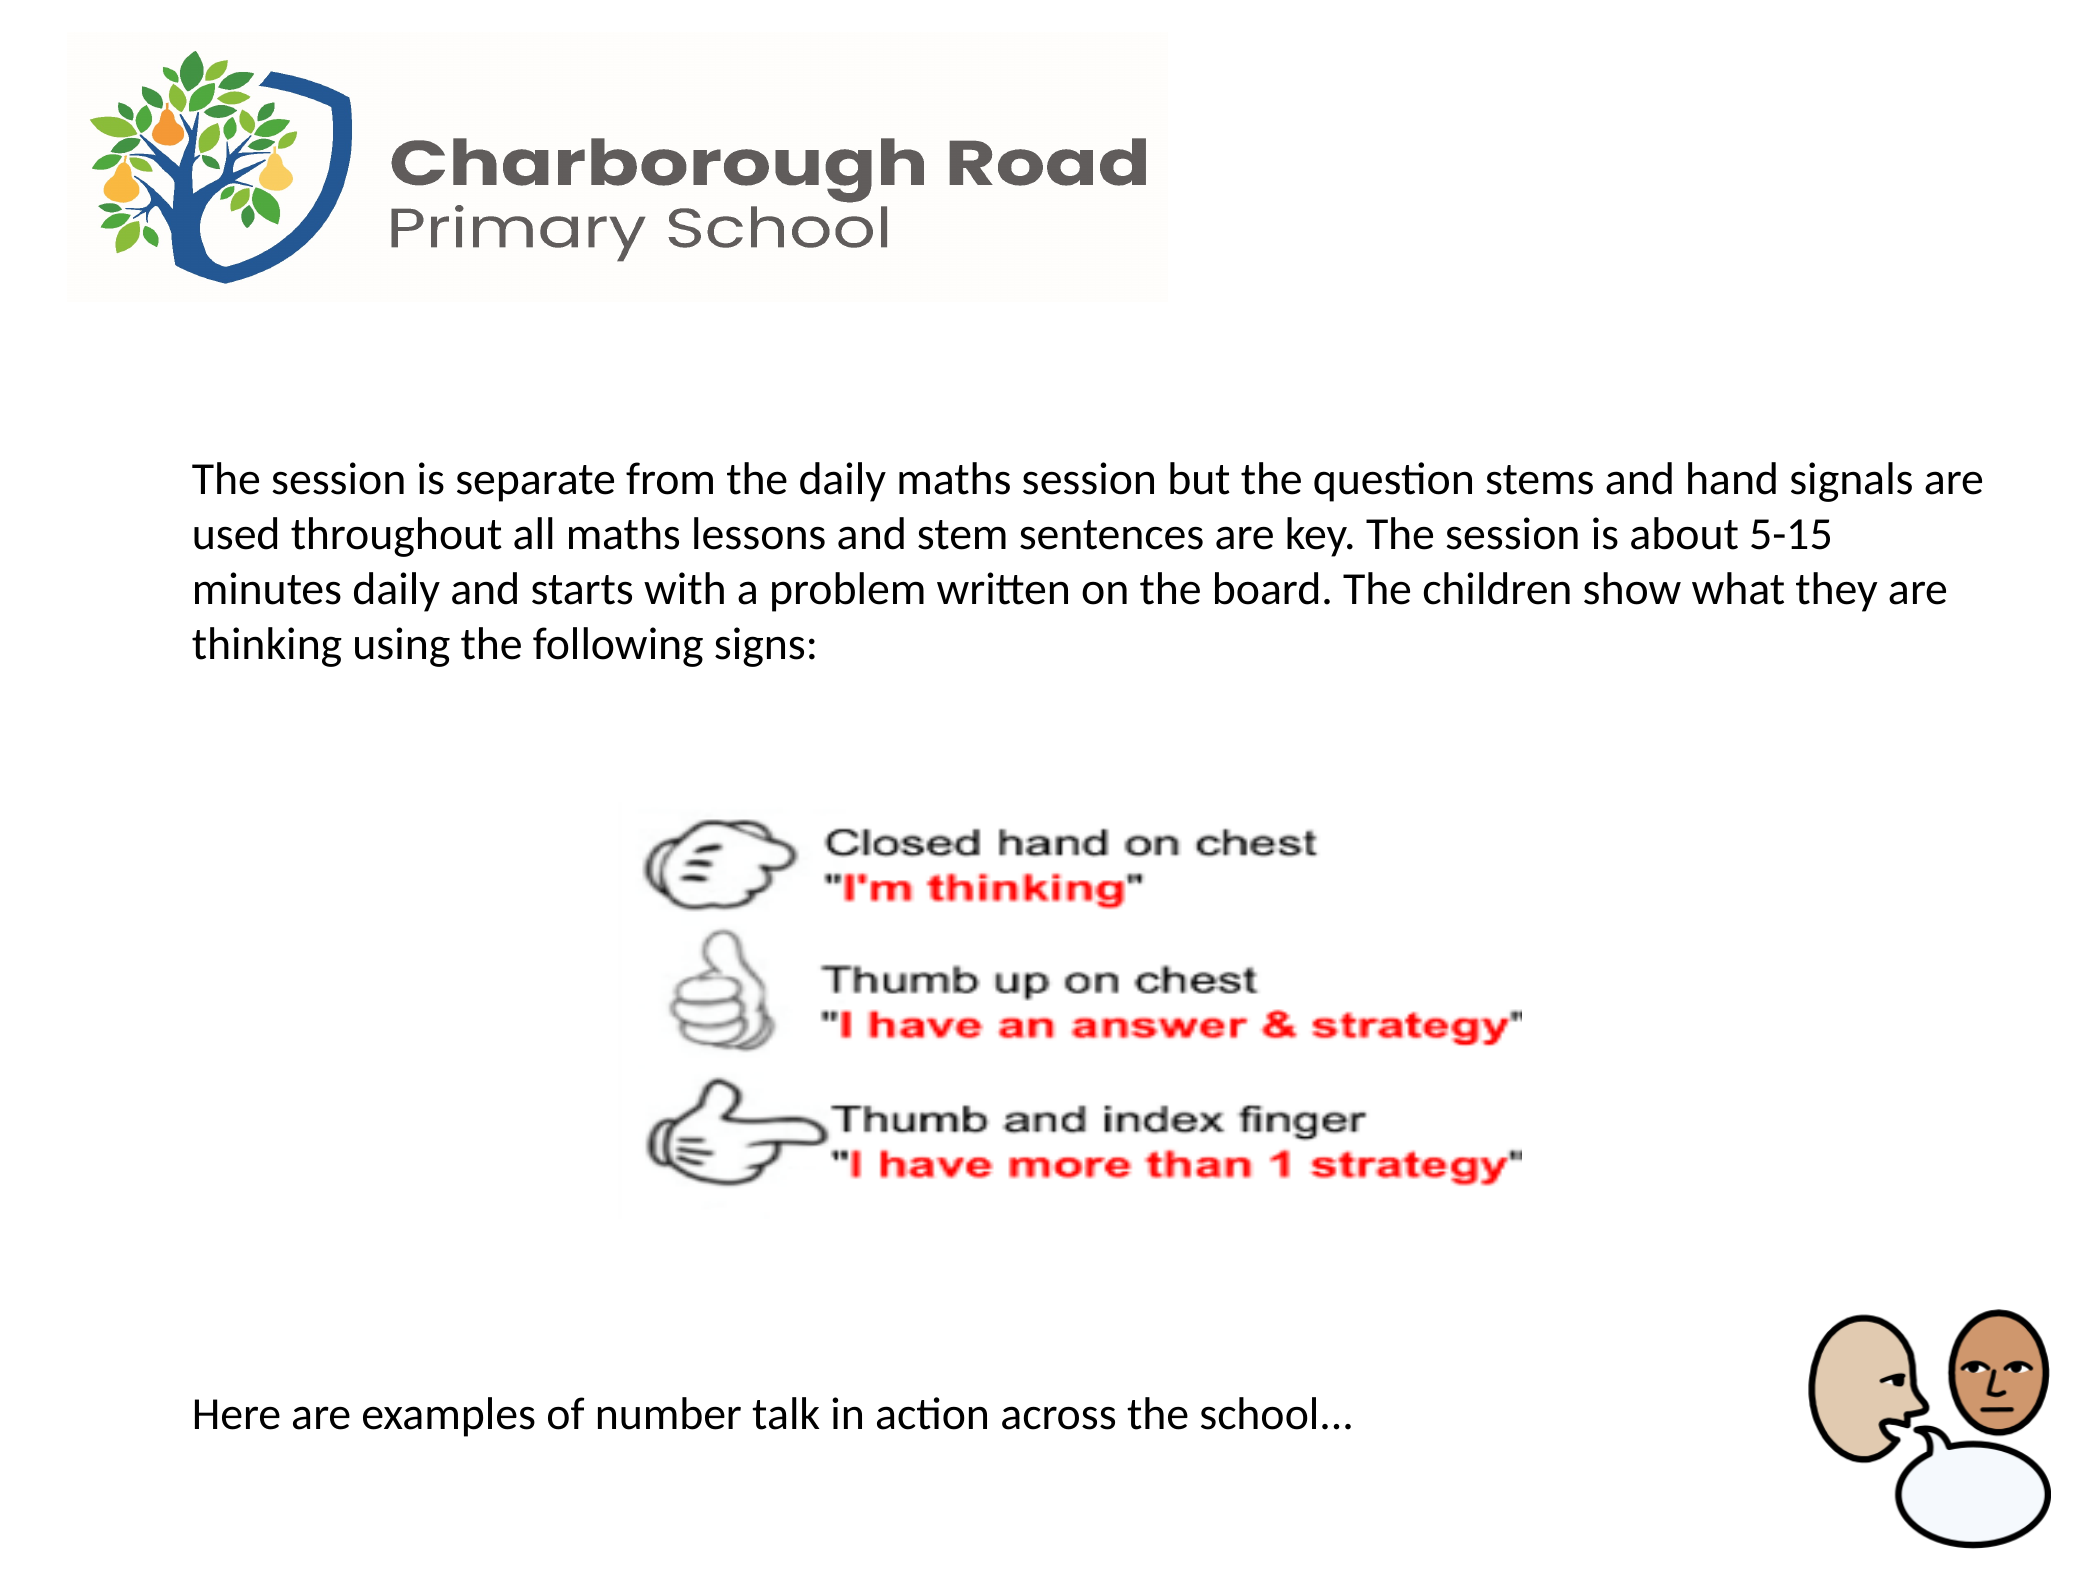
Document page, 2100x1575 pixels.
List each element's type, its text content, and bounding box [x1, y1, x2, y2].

picture [1802, 1304, 2051, 1549]
text_box The session is separate from the daily maths session but the question stems and hand signals are used throughout all maths lessons and stem sentences are key. The session is about 5-15 minutes daily and starts with a problem written on the board. The children show what they are thinking using the following signs: Here are examples of number talk in action across the school... [177, 441, 2005, 1446]
picture [67, 32, 1168, 302]
picture [617, 802, 1522, 1219]
